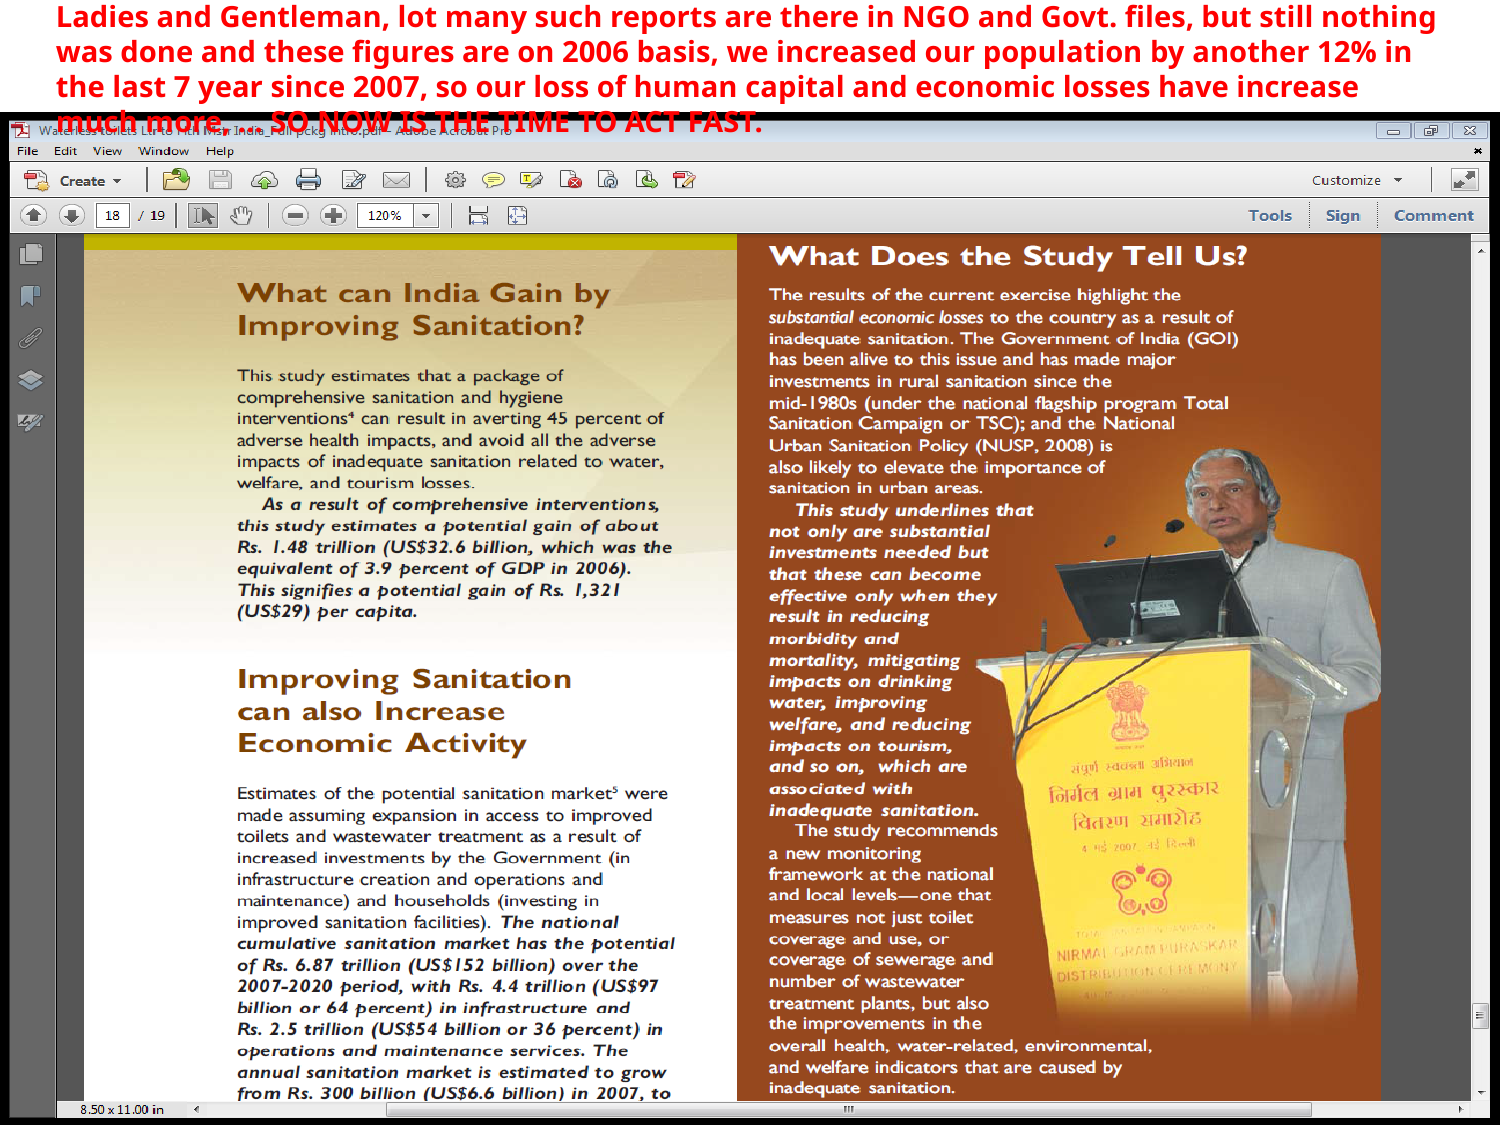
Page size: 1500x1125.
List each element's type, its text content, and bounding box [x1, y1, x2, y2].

picture [0, 112, 1500, 1125]
text_box Ladies and Gentleman, lot many such reports are there in NGO and Govt. files, but still nothing was done and these figures are on 2006 basis, we increased our population by another 12% in the last 7 year since 2007, so our loss of human capital and economic losses have increase much more, … SO NOW IS THE TIME TO ACT FAST. [41, 0, 1455, 110]
